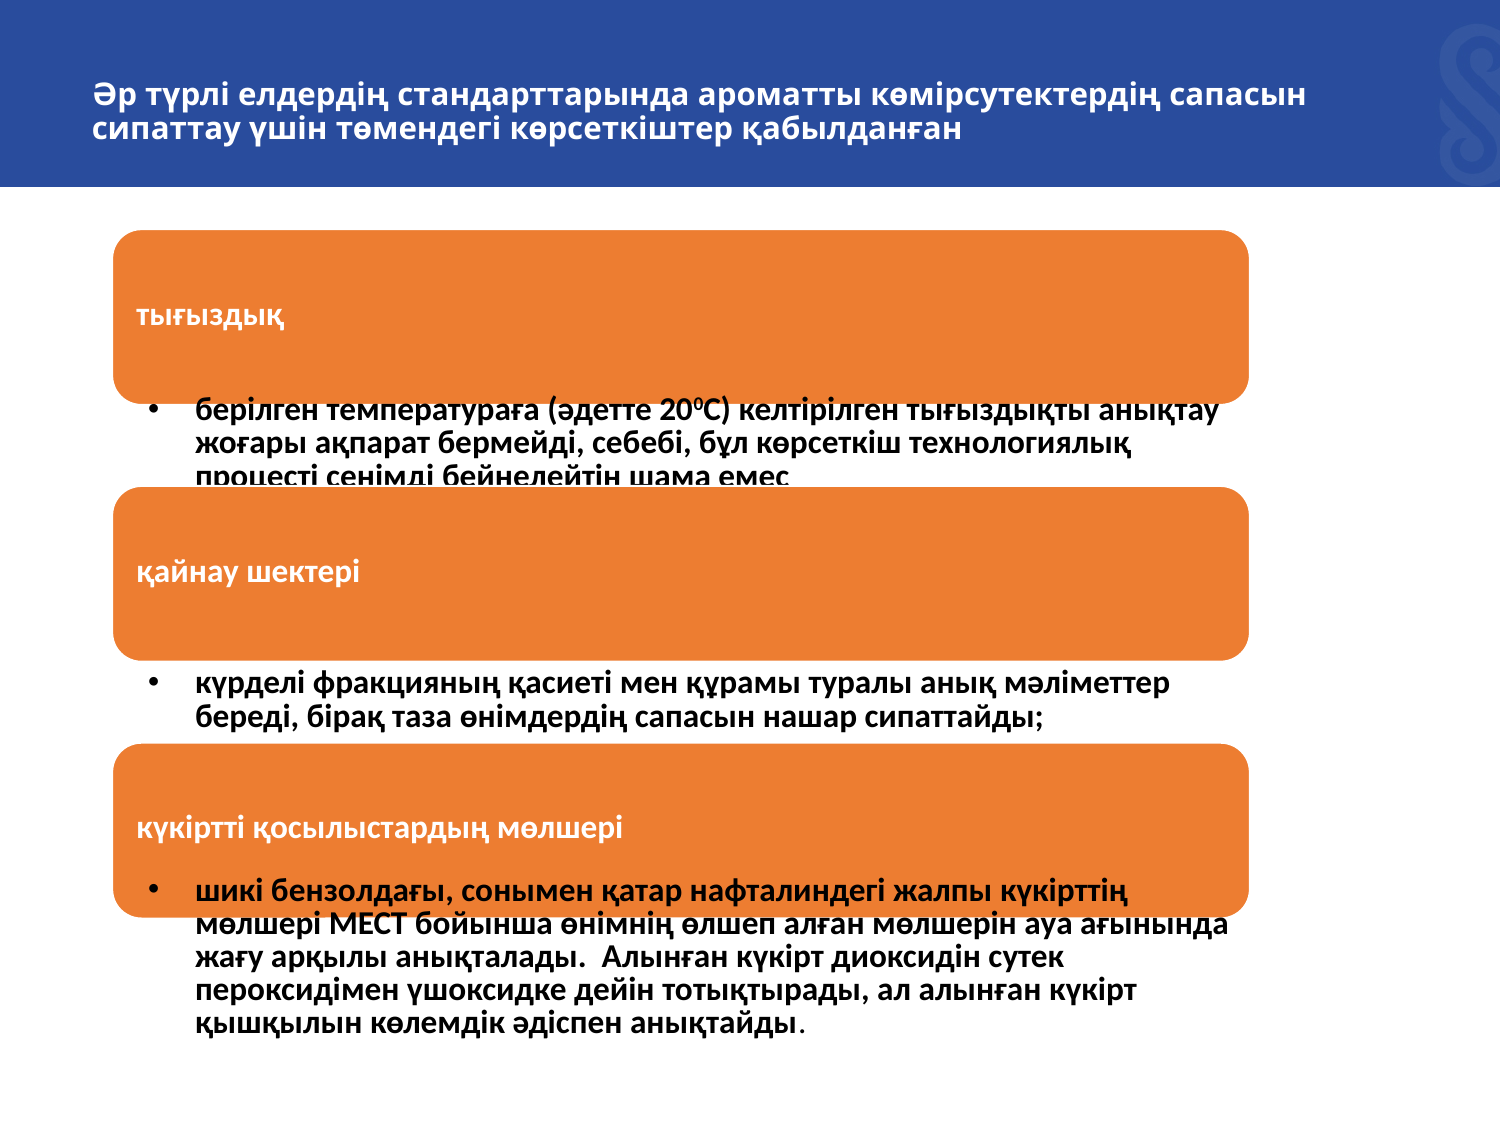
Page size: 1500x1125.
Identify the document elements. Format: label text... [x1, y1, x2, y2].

picture [0, 0, 1500, 1125]
title Әр түрлі елдердің стандарттарында ароматты көмірсутектердің сапасын сипаттау үшін төмендегі көрсеткіштер қабылданған [76, 54, 1427, 171]
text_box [112, 229, 1250, 1000]
